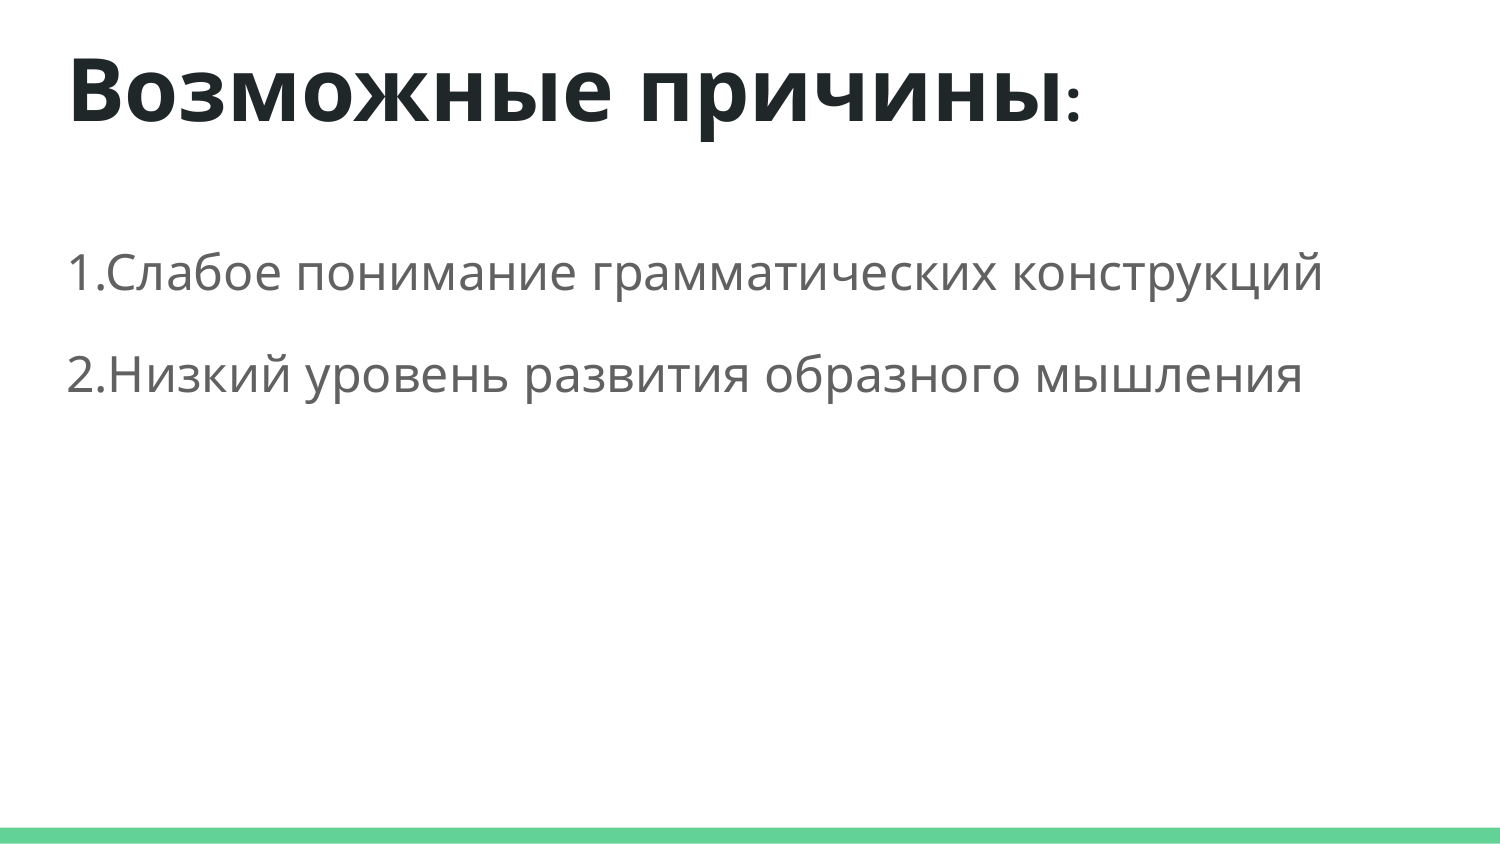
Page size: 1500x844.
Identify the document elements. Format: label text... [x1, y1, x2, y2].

text_box Возможные причины: [51, 18, 1197, 185]
text_box 1.Слабое понимание грамматических конструкций 2.Низкий уровень развития образного мышления [51, 216, 1487, 815]
